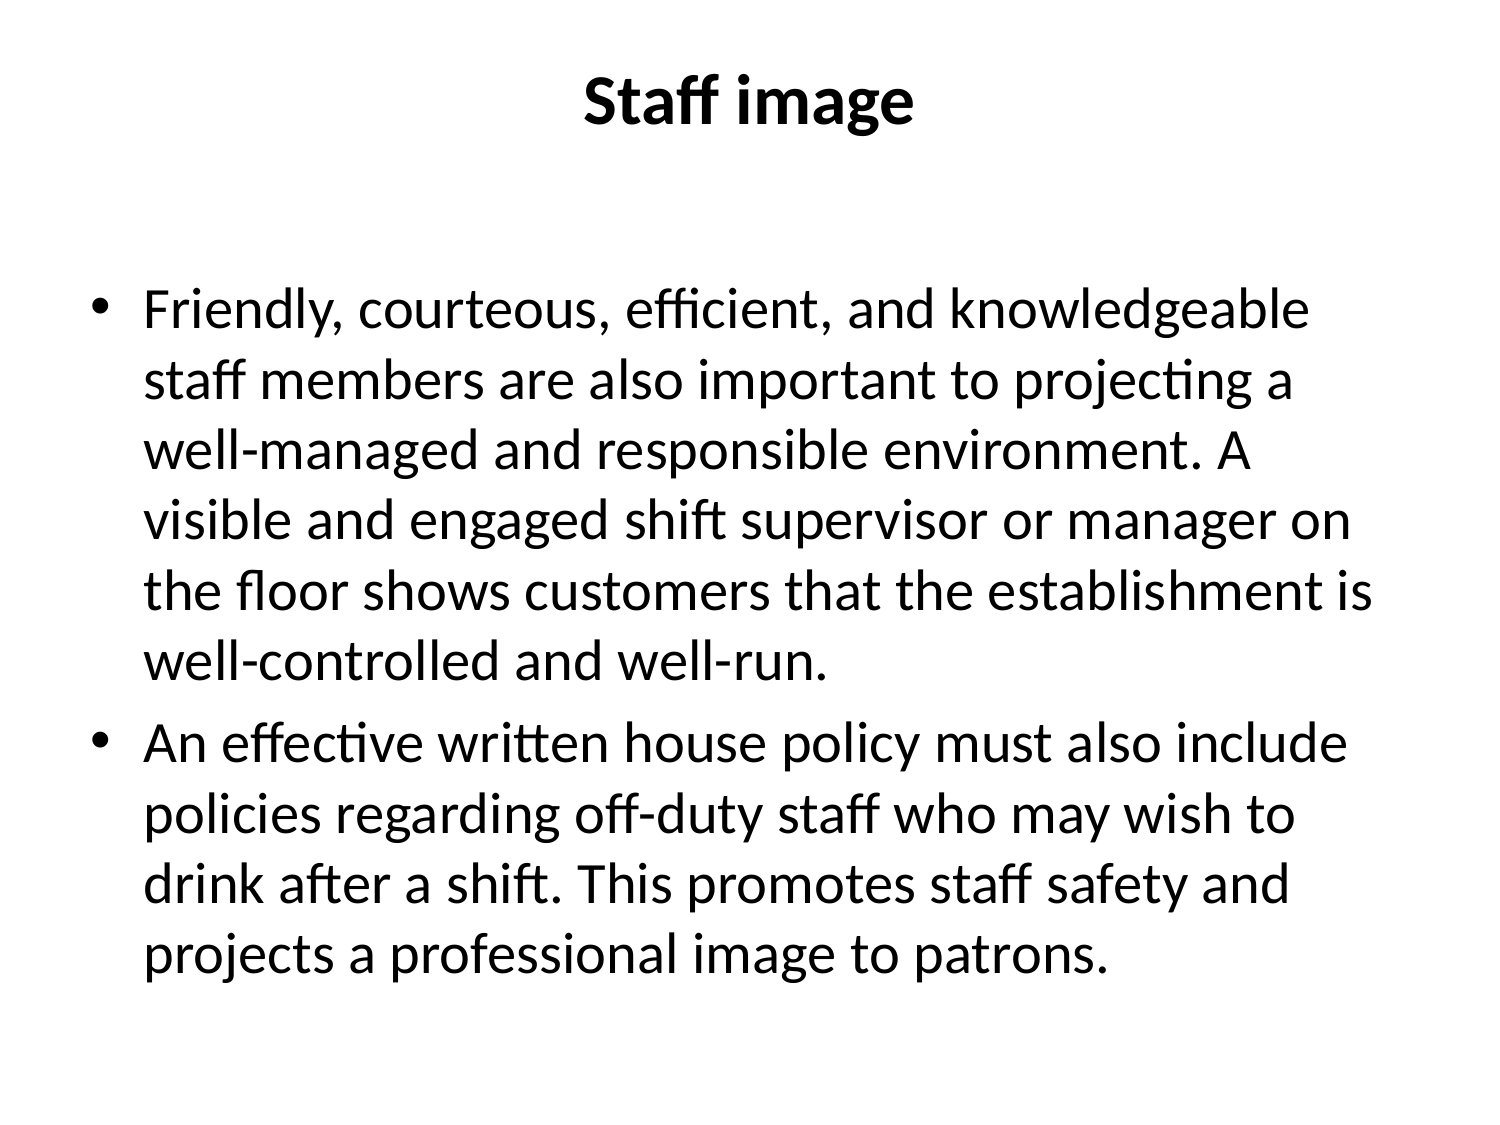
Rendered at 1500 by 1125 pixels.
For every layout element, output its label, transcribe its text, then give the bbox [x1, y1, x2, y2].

title Staff image [75, 45, 1425, 233]
list Friendly, courteous, efficient, and knowledgeable staff members are also important to projecting a well-managed and responsible environment. A visible and engaged shift supervisor or manager on the floor shows customers that the establishment is well-controlled and well-run. An effective written house policy must also include policies regarding off-duty staff who may wish to drink after a shift. This promotes staff safety and projects a professional image to patrons. [75, 262, 1425, 1005]
